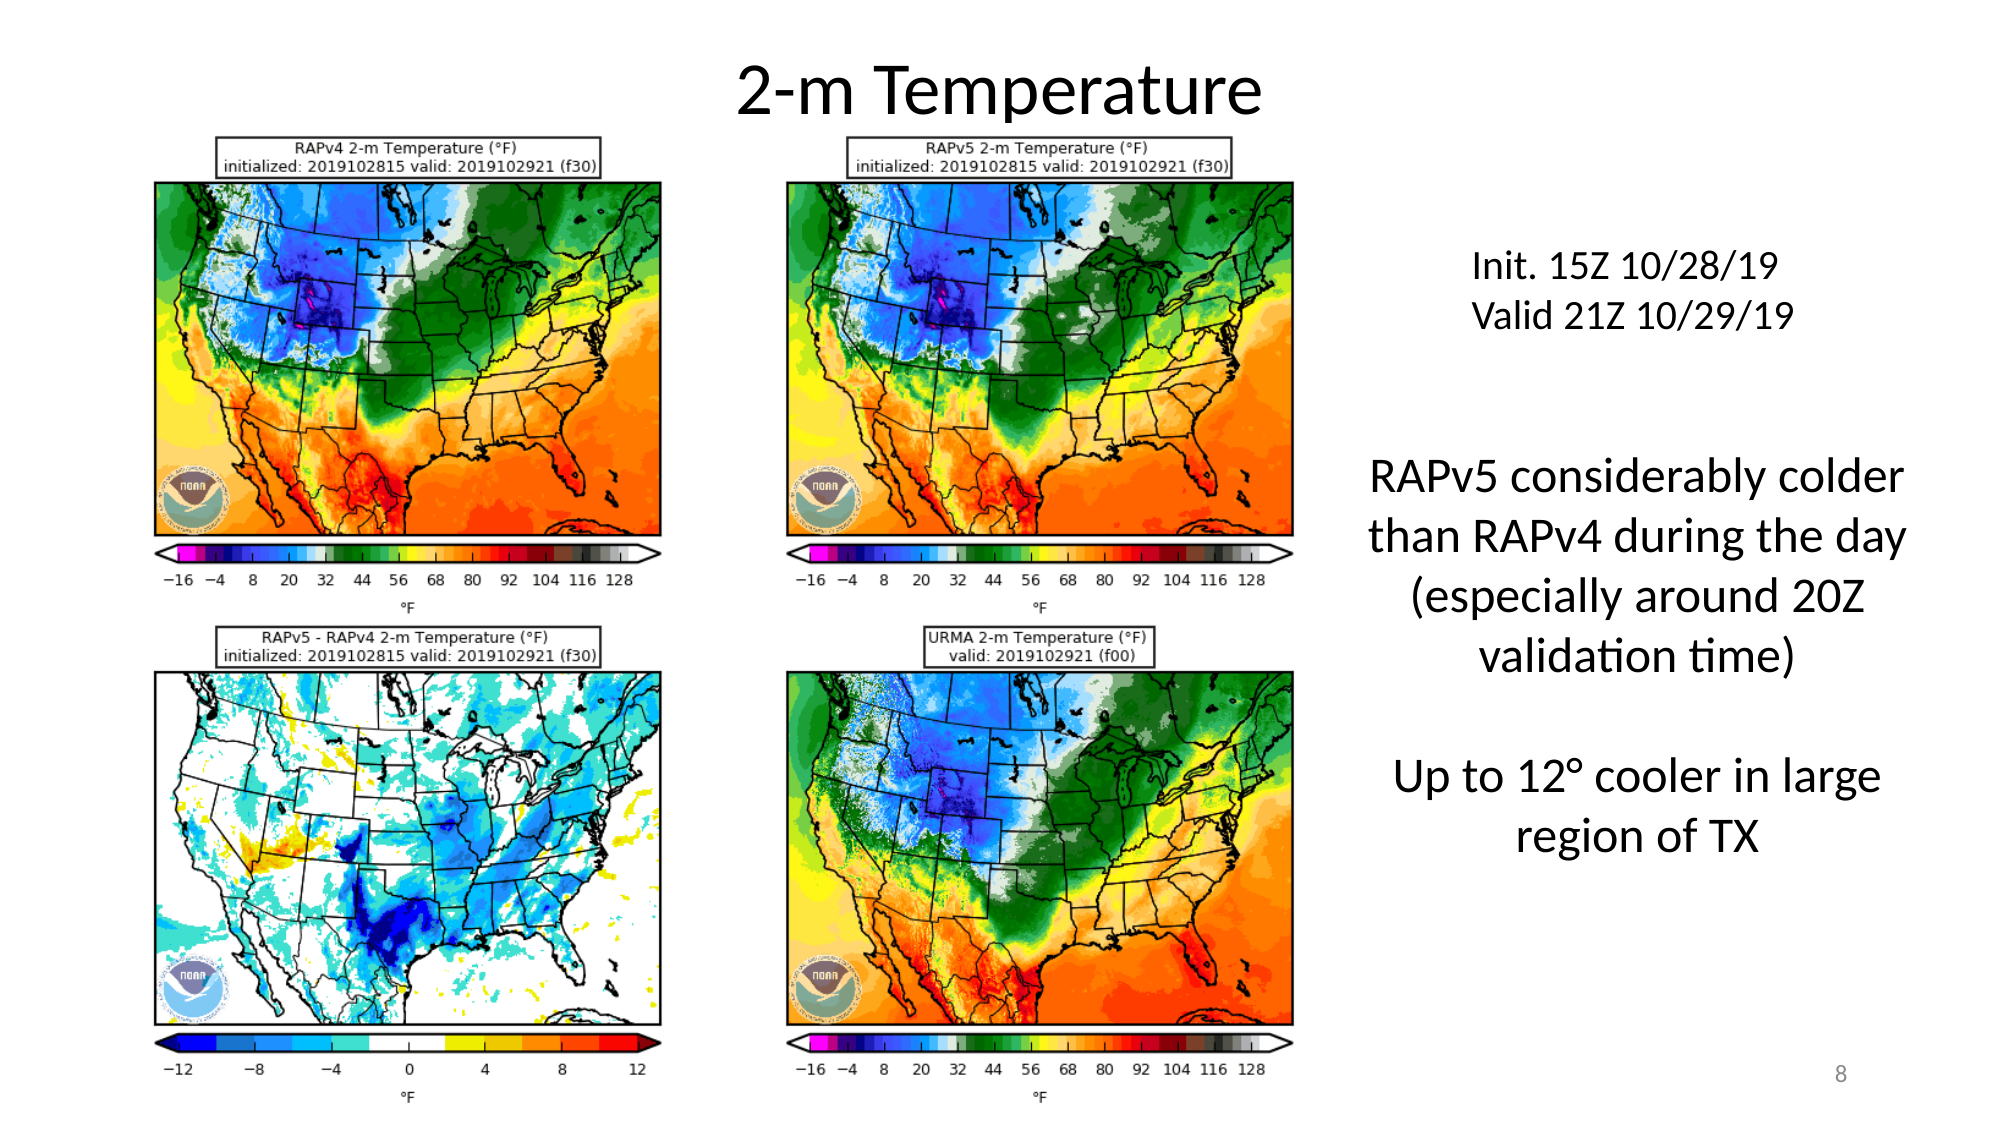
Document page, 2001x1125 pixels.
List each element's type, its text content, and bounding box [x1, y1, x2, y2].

text_box Init. 15Z 10/28/19 Valid 21Z 10/29/19 [1456, 230, 1819, 346]
title 2-m Temperature [137, 37, 1863, 143]
picture [137, 123, 1311, 1125]
text_box RAPv5 considerably colder than RAPv4 during the day (especially around 20Z validation time) Up to 12° cooler in large region of TX [1332, 435, 1942, 870]
slide_number 8 [1412, 1042, 1863, 1103]
